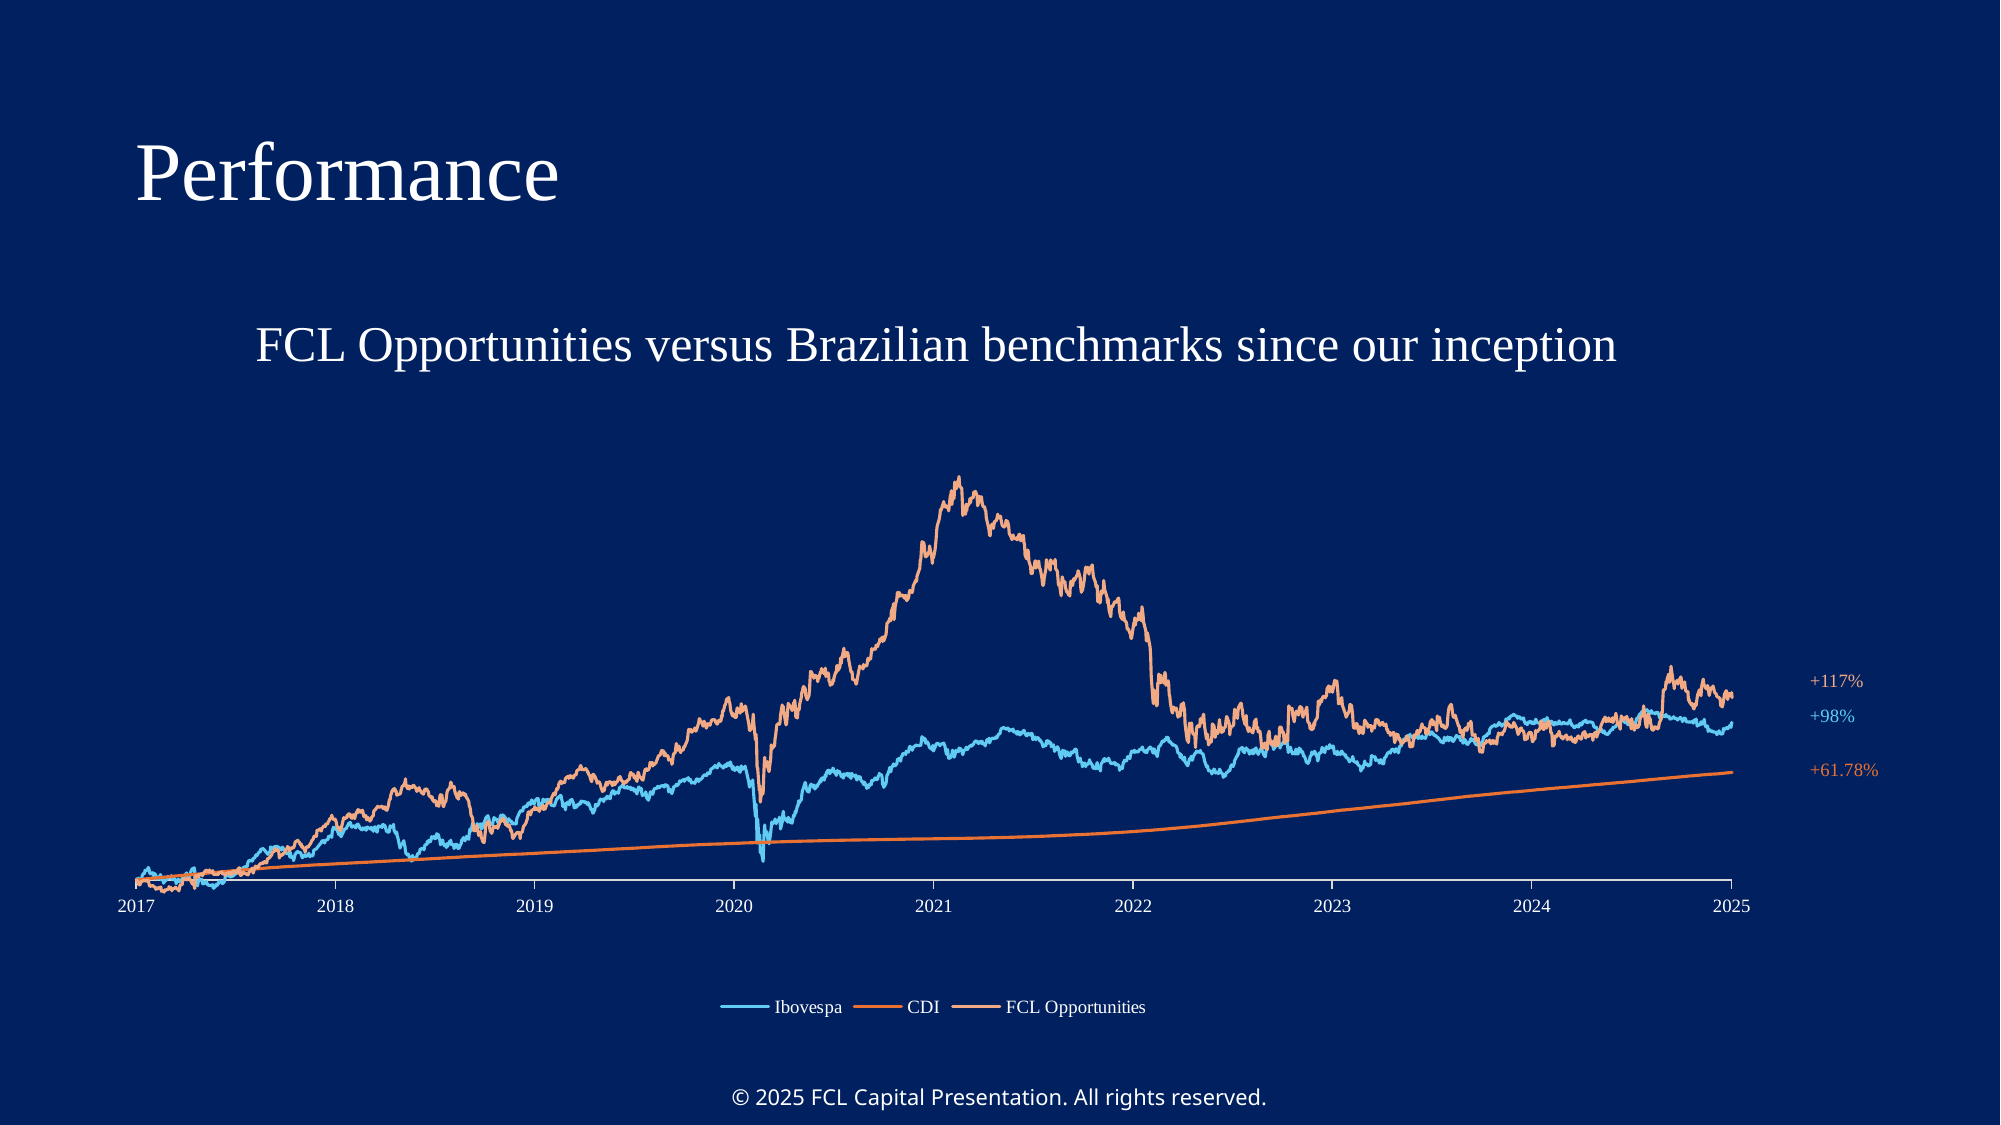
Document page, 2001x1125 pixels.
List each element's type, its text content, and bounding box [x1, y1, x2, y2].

text_box © 2025 FCL Capital Presentation. All rights reserved. [584, 1076, 1416, 1118]
text_box FCL Opportunities versus Brazilian benchmarks since our inception [240, 304, 1839, 380]
text_box +61.78% [1795, 749, 1933, 788]
text_box +117% [1795, 661, 1933, 696]
text_box Performance [0, 109, 697, 225]
text_box +98% [1795, 696, 1933, 734]
chart [82, 431, 1785, 1025]
